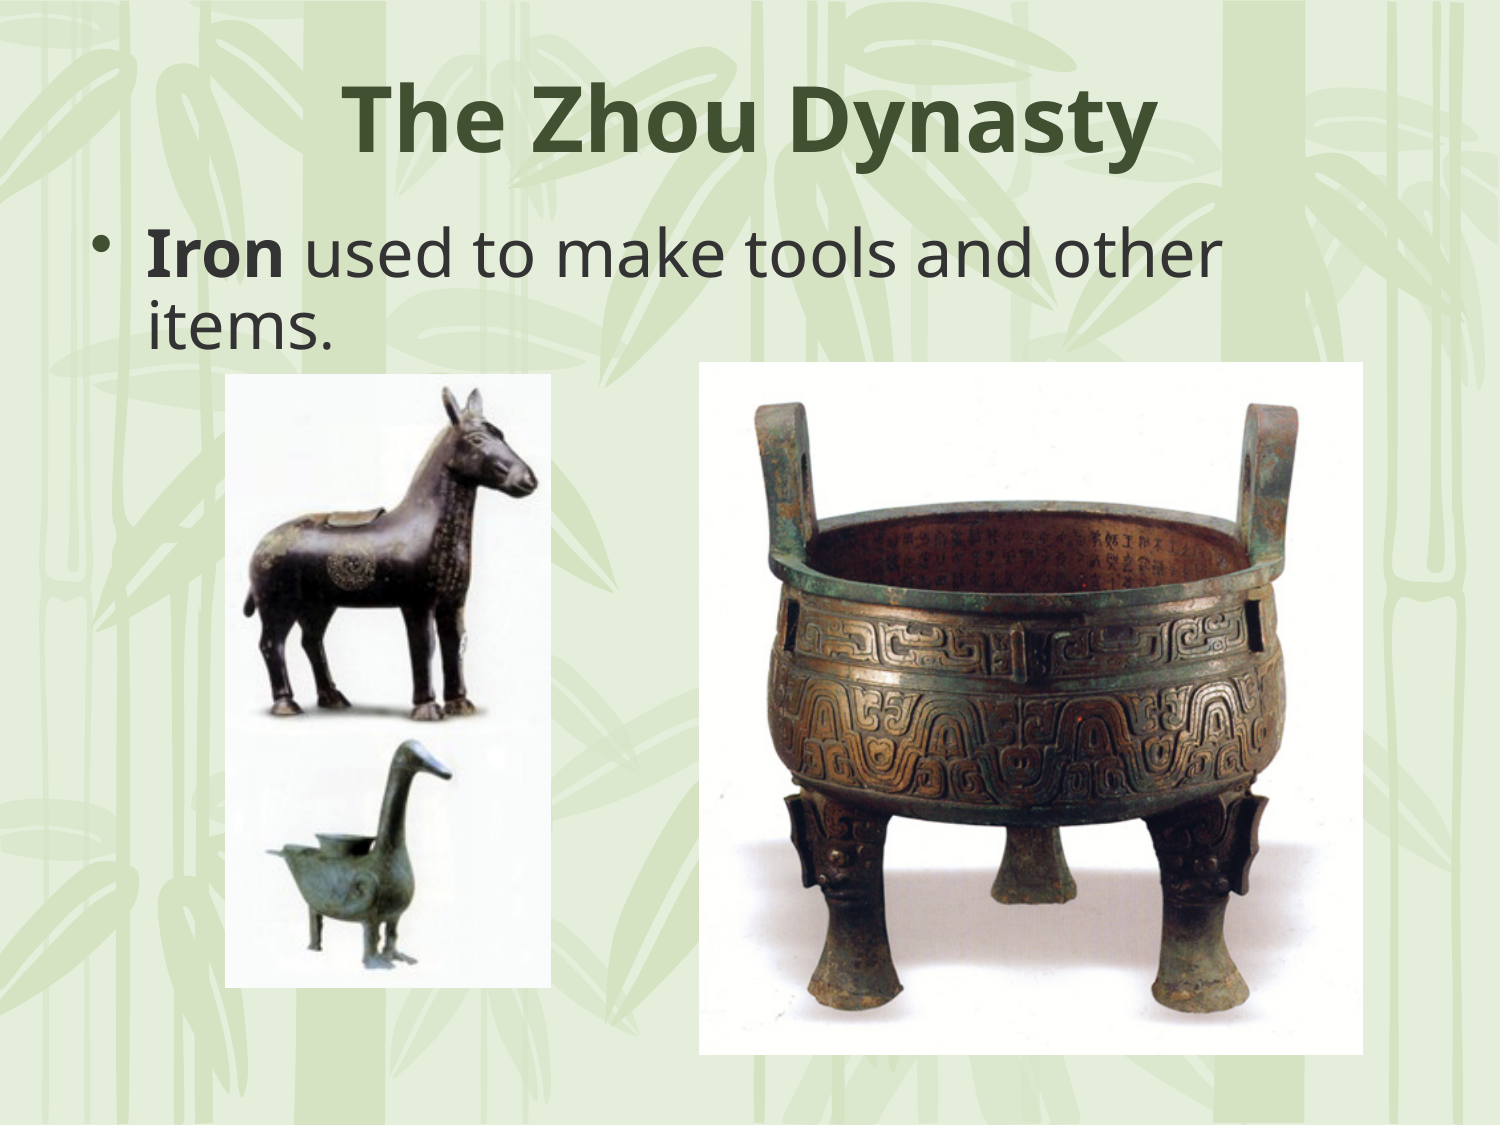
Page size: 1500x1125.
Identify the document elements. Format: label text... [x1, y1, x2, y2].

list Iron used to make tools and other items. [74, 212, 1426, 351]
picture [699, 362, 1363, 1055]
title The Zhou Dynasty [74, 44, 1426, 188]
picture [224, 374, 552, 988]
